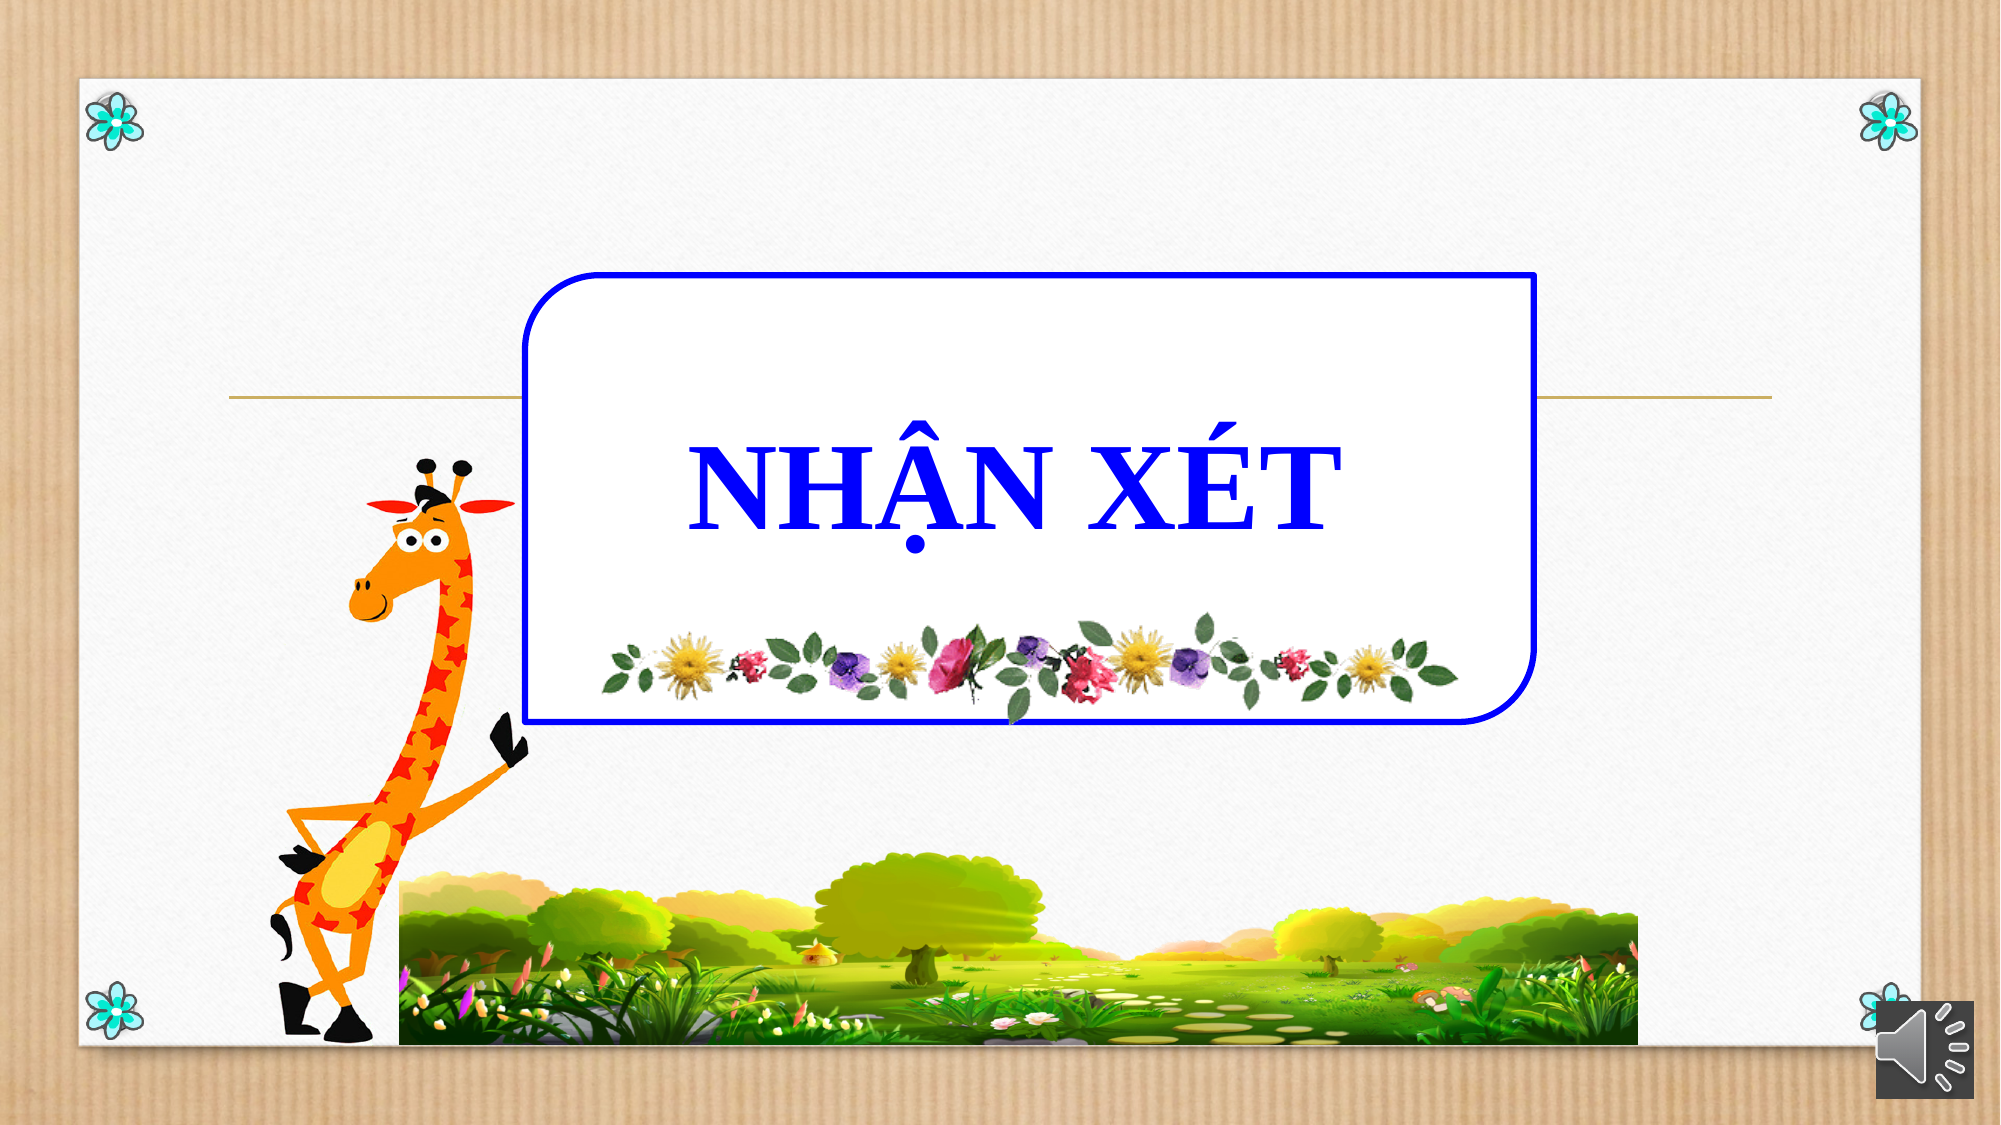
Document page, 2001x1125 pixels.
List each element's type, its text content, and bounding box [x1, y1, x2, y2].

text_box NHẬN XÉT [608, 397, 1451, 562]
text_box [523, 273, 1536, 724]
picture [0, 0, 2001, 1125]
